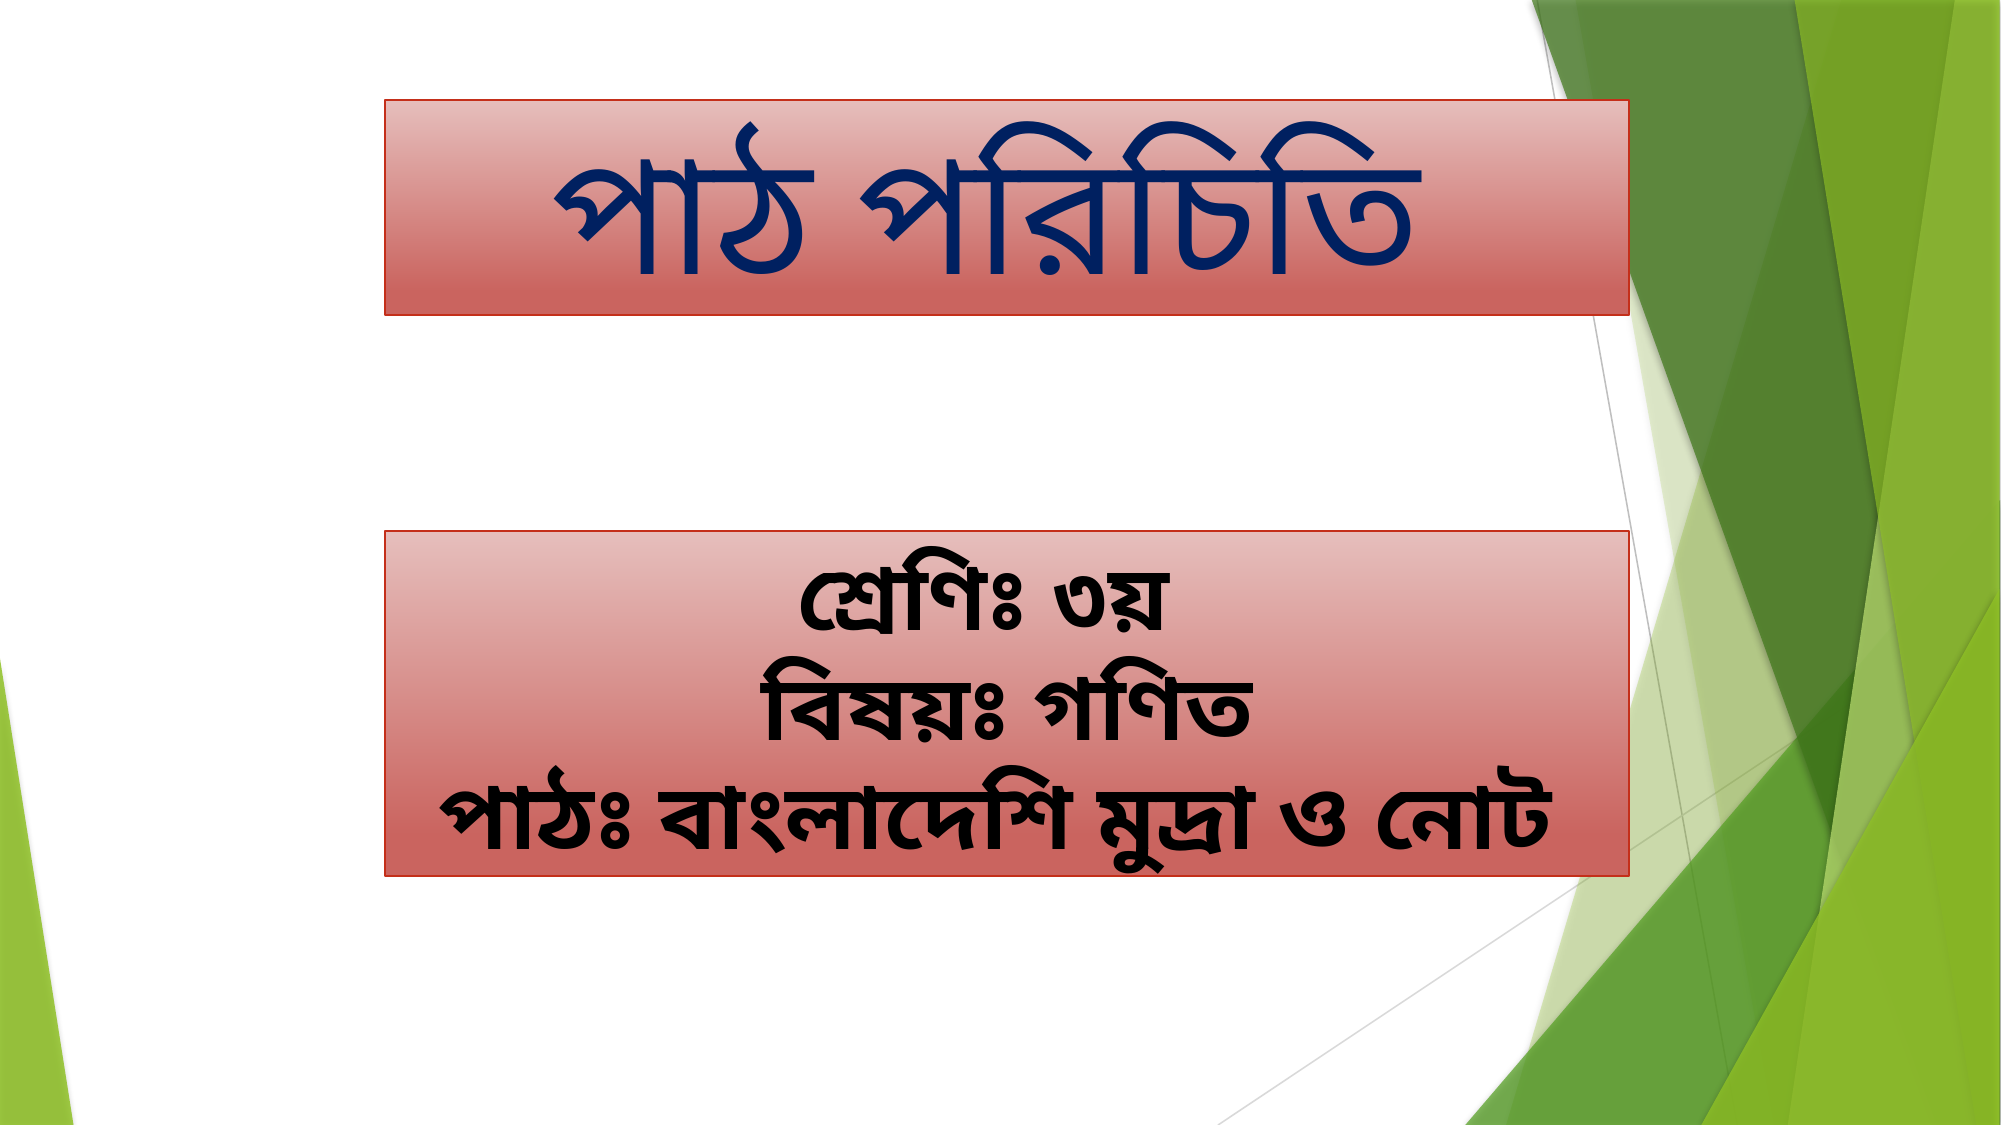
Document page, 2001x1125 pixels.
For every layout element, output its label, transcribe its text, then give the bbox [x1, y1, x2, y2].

text_box পাঠ পরিচিতি [384, 99, 1630, 316]
text_box শ্রেণিঃ ৩য় বিষয়ঃ গণিত পাঠঃ বাংলাদেশি মুদ্রা ও নোট [384, 530, 1630, 877]
